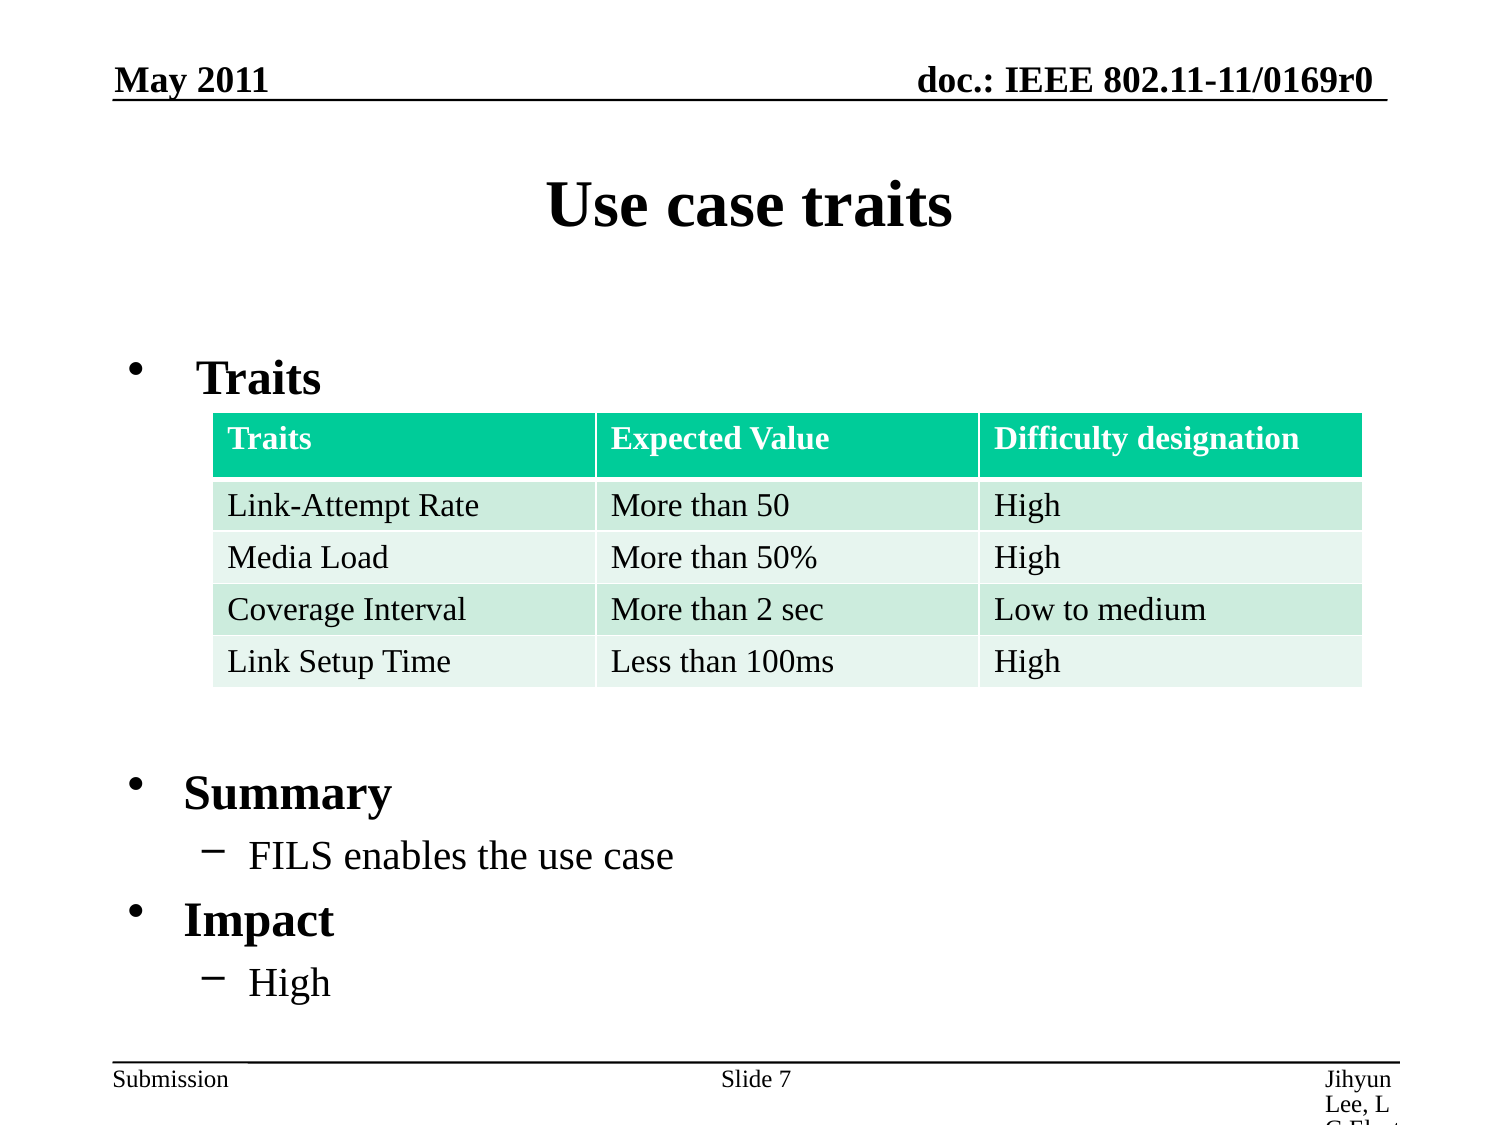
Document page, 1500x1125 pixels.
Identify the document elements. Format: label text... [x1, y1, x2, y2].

table_cell Link-Attempt Rate [213, 482, 595, 530]
footer Jihyun Lee, LG Electronics [1324, 1061, 1402, 1093]
table_cell High [980, 482, 1362, 530]
title Use case traits [112, 112, 1388, 288]
table_header Traits [213, 413, 595, 477]
table_cell More than 2 sec [597, 584, 978, 635]
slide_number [114, 54, 290, 101]
table_cell More than 50% [597, 532, 978, 583]
table_header Difficulty designation [980, 413, 1362, 477]
table_cell Coverage Interval [213, 584, 595, 635]
table_cell Less than 100ms [597, 636, 978, 687]
list Traits Summary FILS enables the use case Impact High [112, 337, 1388, 1013]
table_cell Low to medium [980, 584, 1362, 635]
slide_number Slide 7 [712, 1061, 800, 1093]
table_cell Link Setup Time [213, 636, 595, 687]
table_cell More than 50 [597, 482, 978, 530]
table_cell High [980, 532, 1362, 583]
table_header Expected Value [597, 413, 978, 477]
table_cell Media Load [213, 532, 595, 583]
table_cell High [980, 636, 1362, 687]
